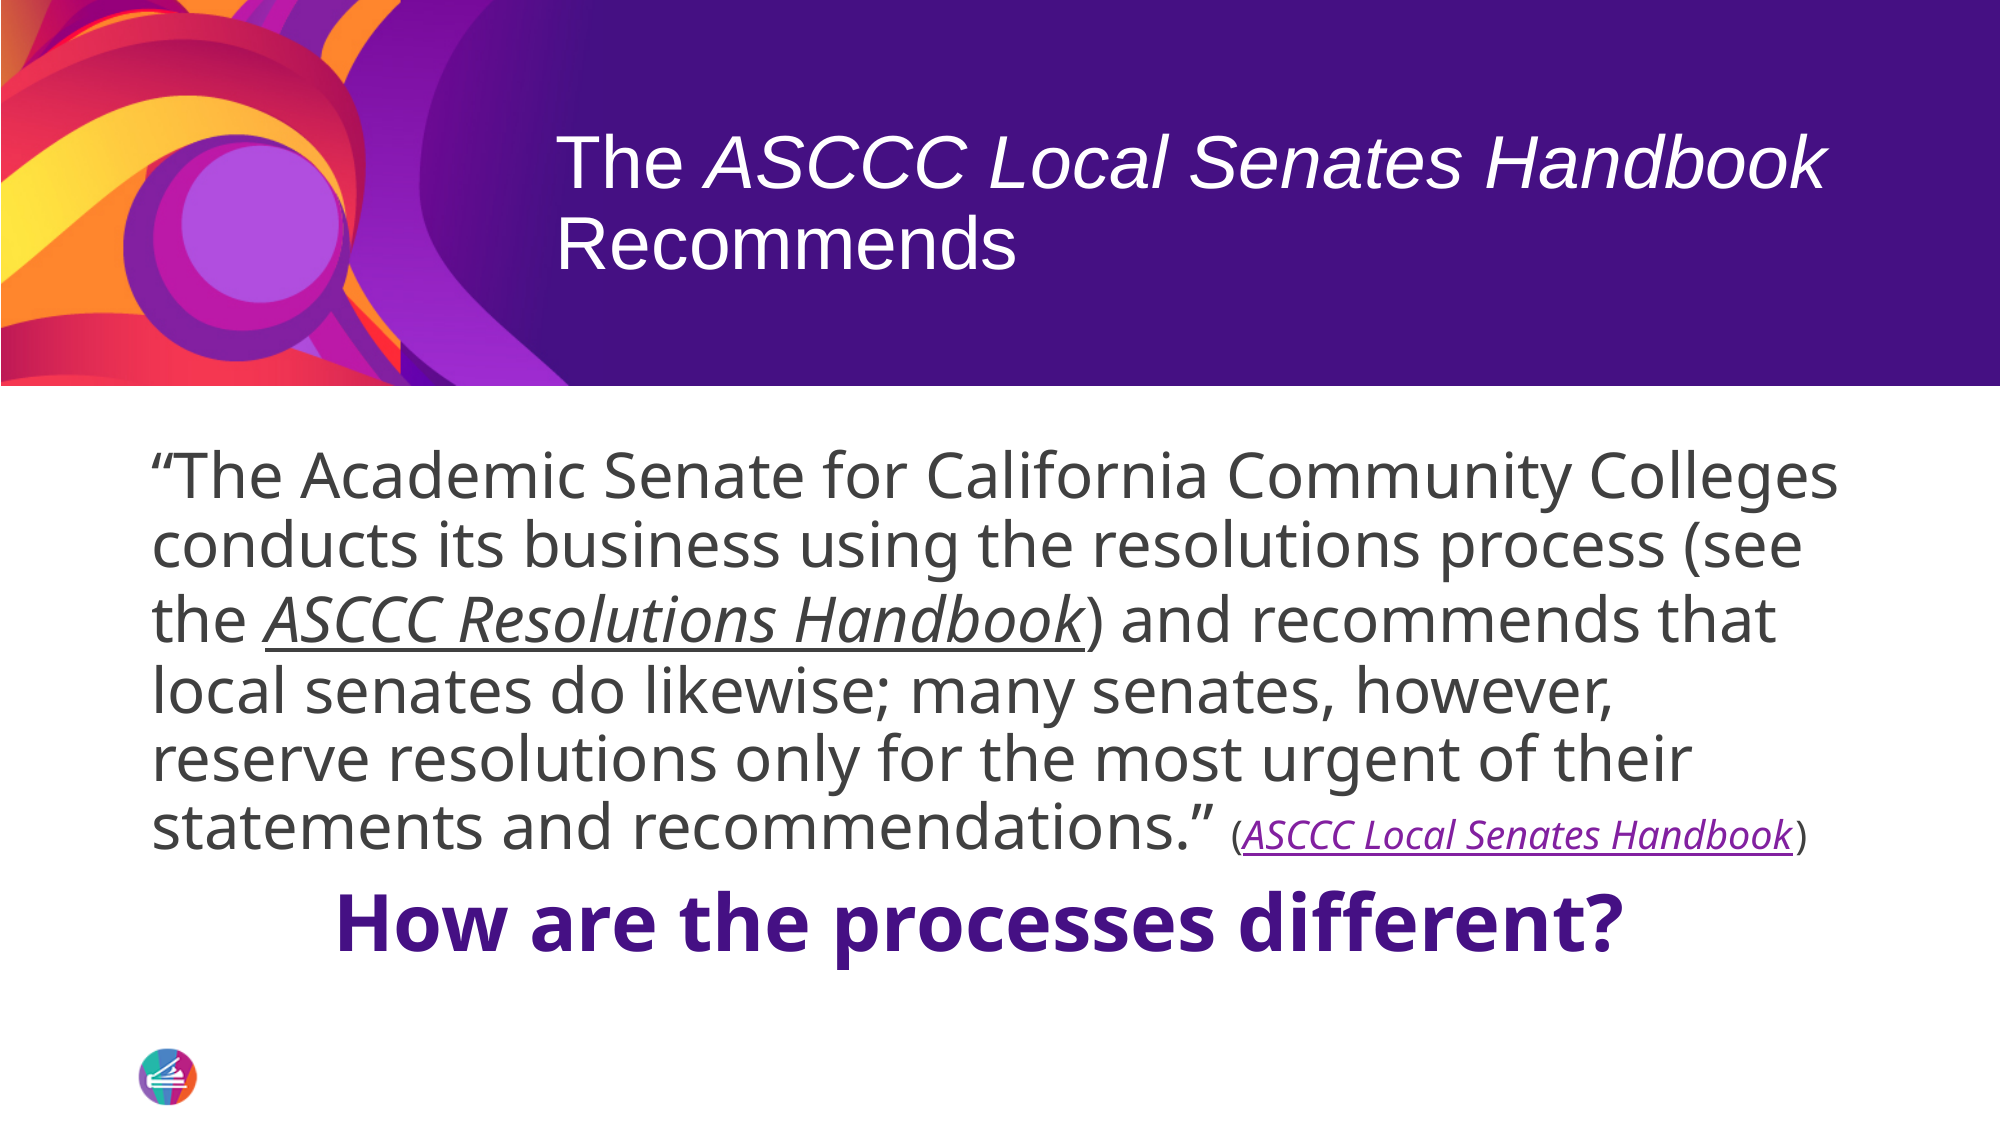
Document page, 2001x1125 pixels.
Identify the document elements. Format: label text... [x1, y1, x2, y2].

list “The Academic Senate for California Community Colleges conducts its business using the resolutions process (see the ASCCC Resolutions Handbook) and recommends that local senates do likewise; many senates, however, reserve resolutions only for the most urgent of their statements and recommendations.” (ASCCC Local Senates Handbook) How are the processes different? [136, 436, 1863, 1023]
picture [1, 0, 603, 386]
picture [136, 1046, 199, 1108]
title The ASCCC Local Senates Handbook Recommends [540, 66, 1863, 343]
